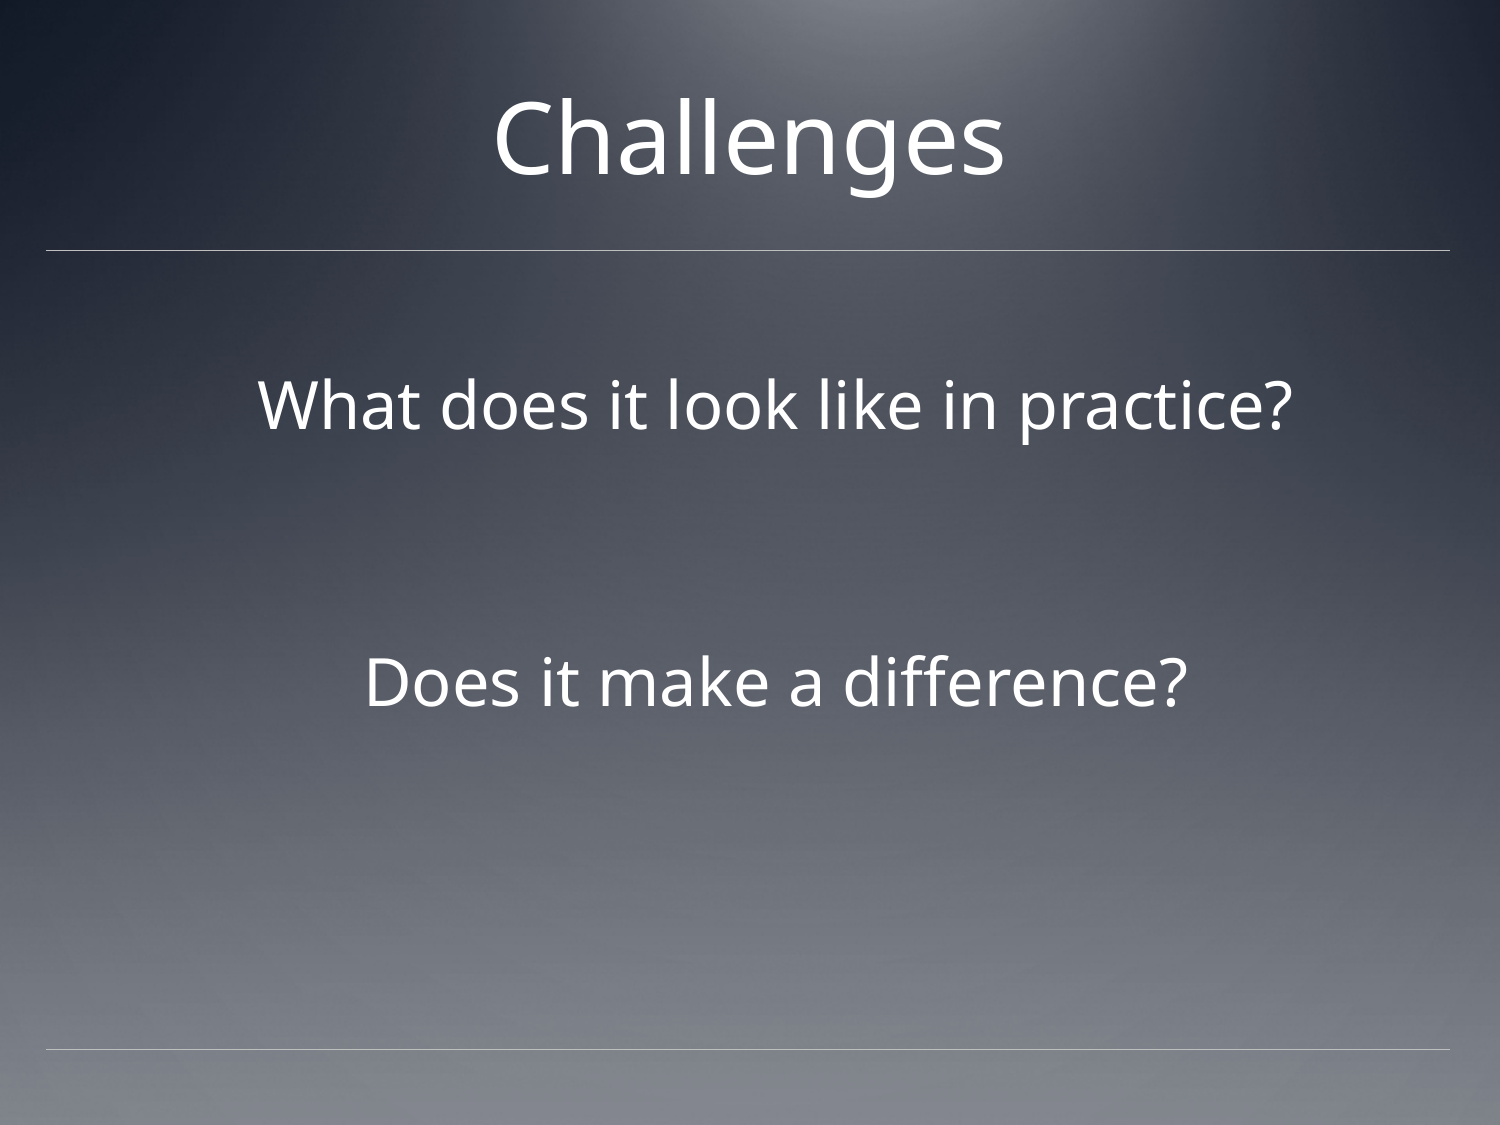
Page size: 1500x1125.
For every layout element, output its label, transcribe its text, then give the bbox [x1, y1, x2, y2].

title Challenges [105, 17, 1394, 202]
list What does it look like in practice? Does it make a difference? [101, 262, 1394, 1024]
